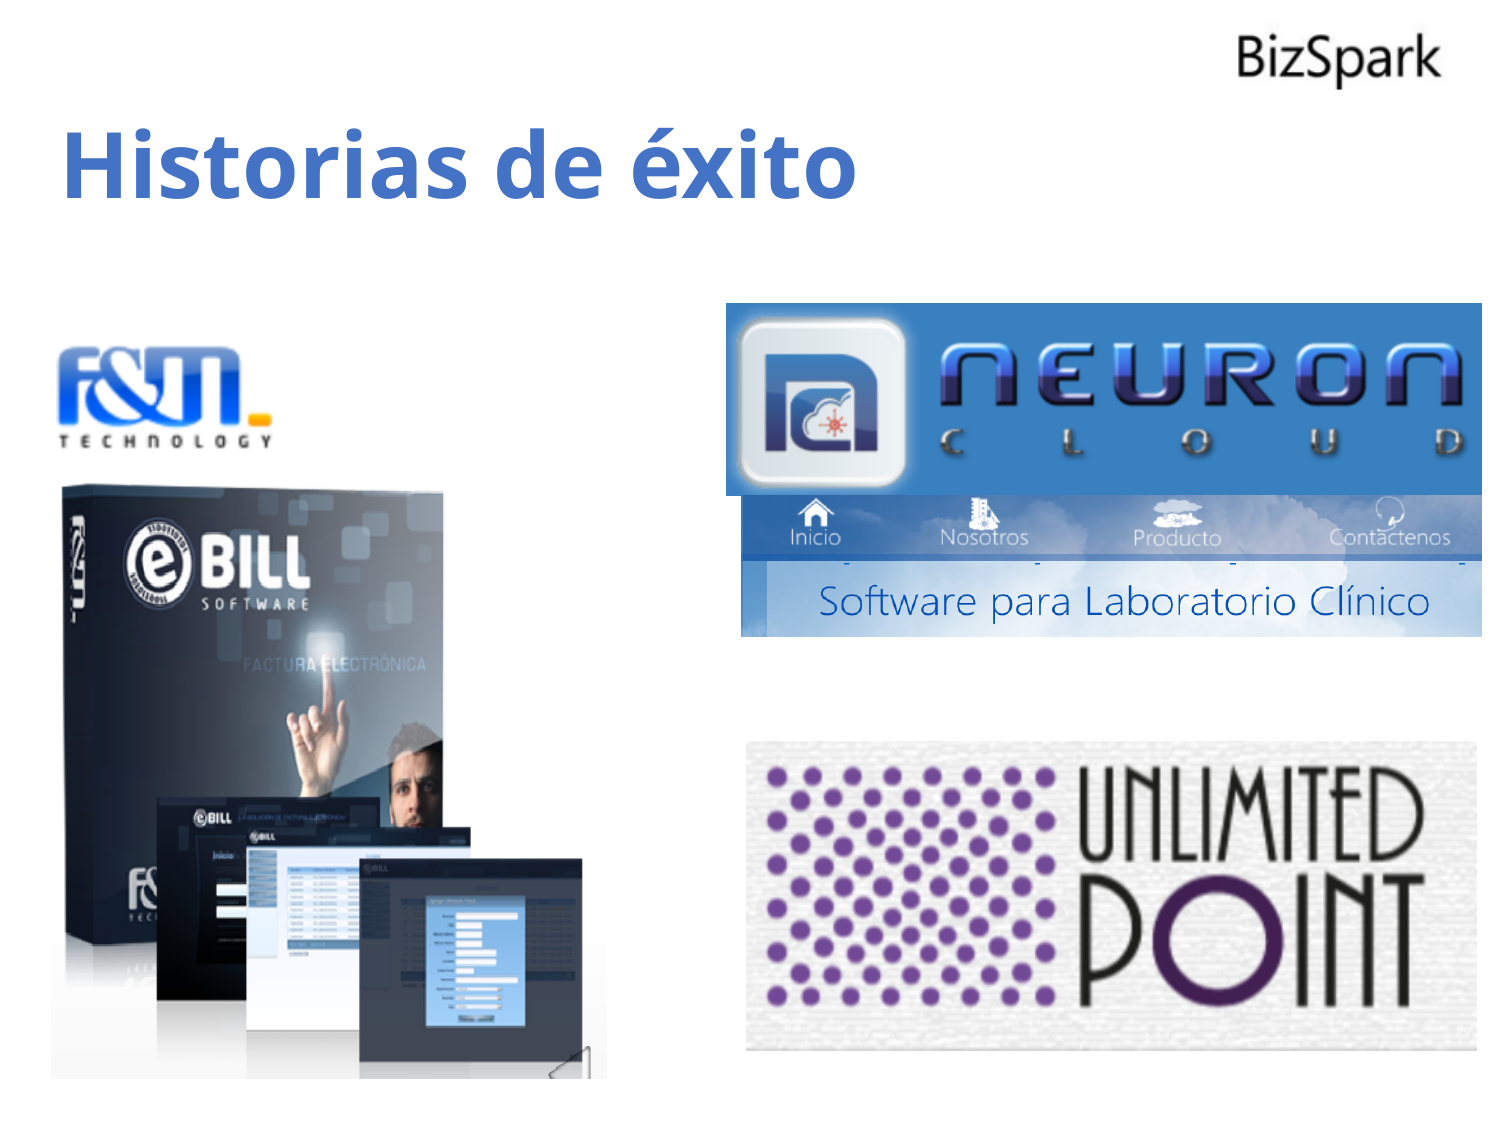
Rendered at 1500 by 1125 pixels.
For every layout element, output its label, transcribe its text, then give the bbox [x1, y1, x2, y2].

title Historias de éxito [44, 61, 1482, 277]
picture [726, 303, 1482, 637]
picture [746, 741, 1477, 1051]
picture [1212, 11, 1477, 112]
picture [44, 332, 607, 1079]
